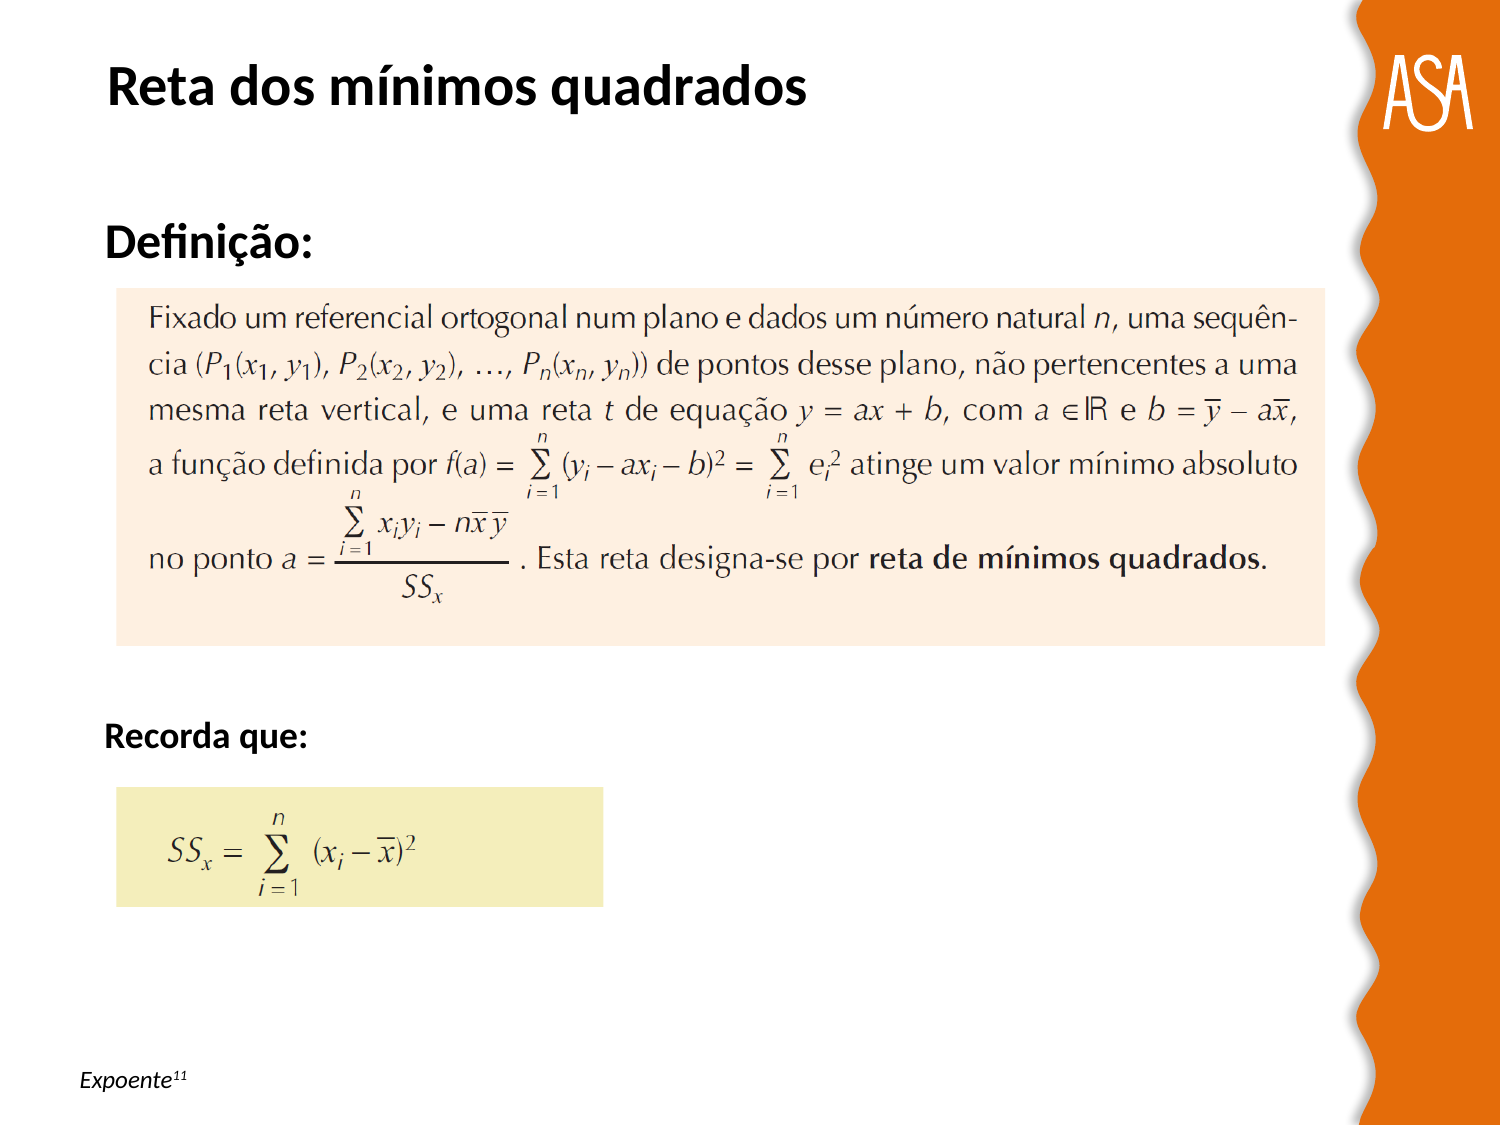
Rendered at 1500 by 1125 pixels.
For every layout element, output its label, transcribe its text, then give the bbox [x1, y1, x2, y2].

text_box Recorda que: [89, 704, 324, 764]
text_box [1355, 0, 1500, 1125]
text_box Definição: [89, 200, 329, 276]
picture [116, 288, 1326, 646]
text_box Reta dos mínimos quadrados [92, 39, 823, 125]
text_box Expoente11 [63, 1054, 297, 1103]
picture [116, 787, 604, 907]
